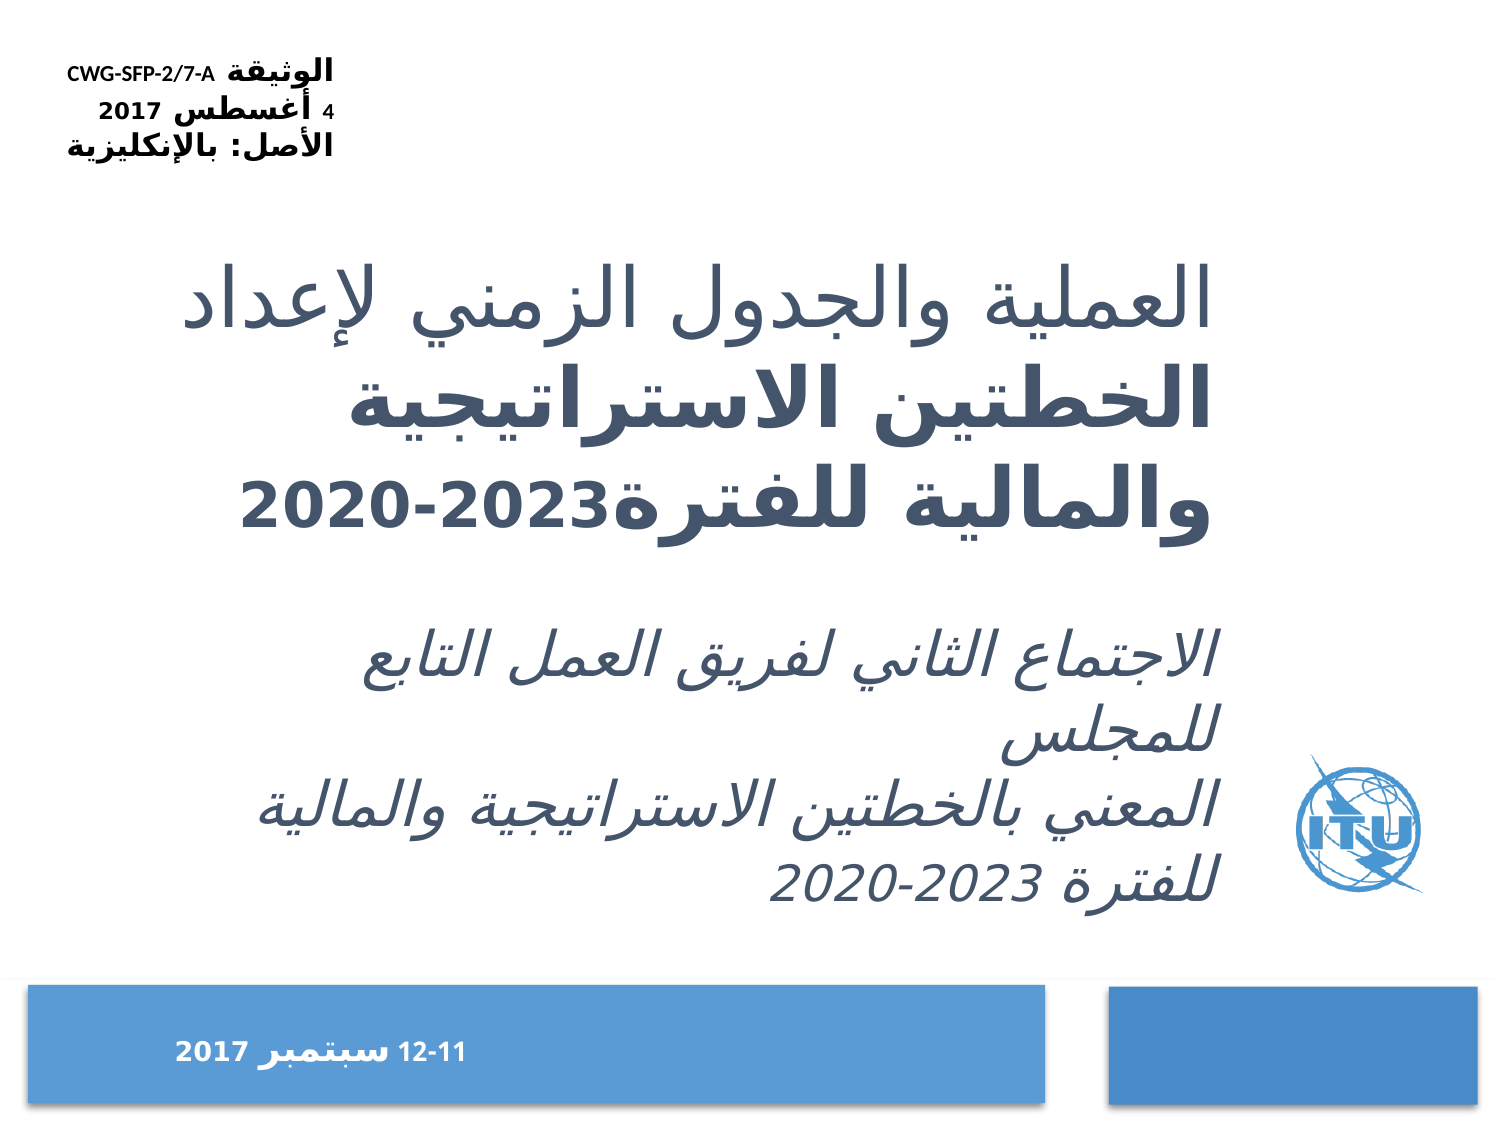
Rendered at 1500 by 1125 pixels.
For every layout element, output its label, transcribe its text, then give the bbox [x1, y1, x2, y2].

subtitle 12-11 سبتمبر 2017 [0, 983, 1083, 1097]
picture [1293, 751, 1424, 894]
text_box الوثيقة CWG-SFP-2/7-A 4 أغسطس 2017 الأصل: بالإنكليزية [51, 43, 350, 171]
title العملية والجدول الزمني لإعداد الخطتين الاستراتيجية والمالية للفترة2023‑2020 الاجتماع الثاني لفريق العمل التابع للمجلس المعني بالخطتين الاستراتيجية والمالية للفترة 2023-2020 [147, 106, 1231, 922]
